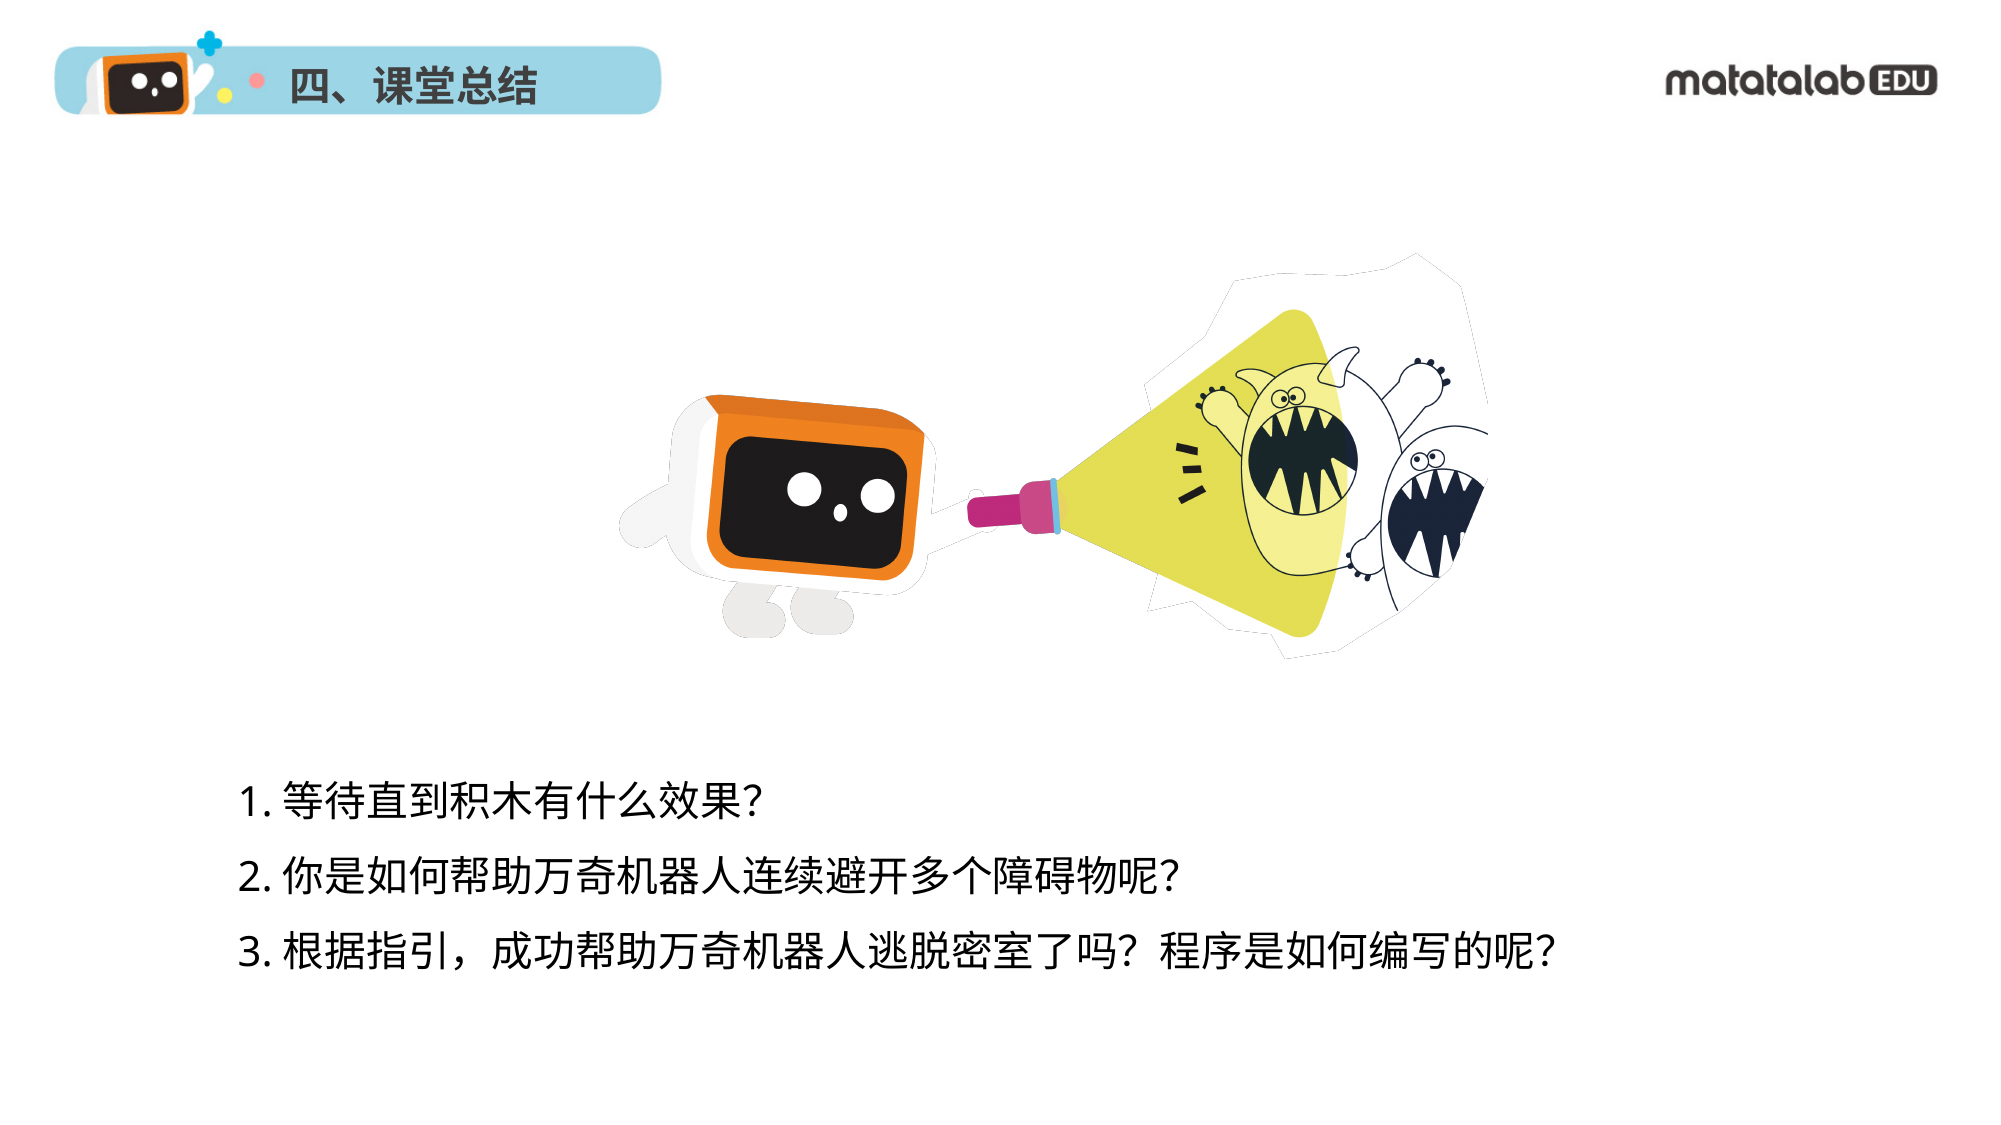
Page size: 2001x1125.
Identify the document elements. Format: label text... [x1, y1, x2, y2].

text_box 1.等待直到积木有什么效果？ 2.你是如何帮助万奇机器人连续避开多个障碍物呢？ 3.根据指引，成功帮助万奇机器人逃脱密室了吗？程序是如何编写的呢？ [222, 742, 1722, 1000]
picture [0, 0, 2000, 130]
picture [619, 253, 1488, 659]
